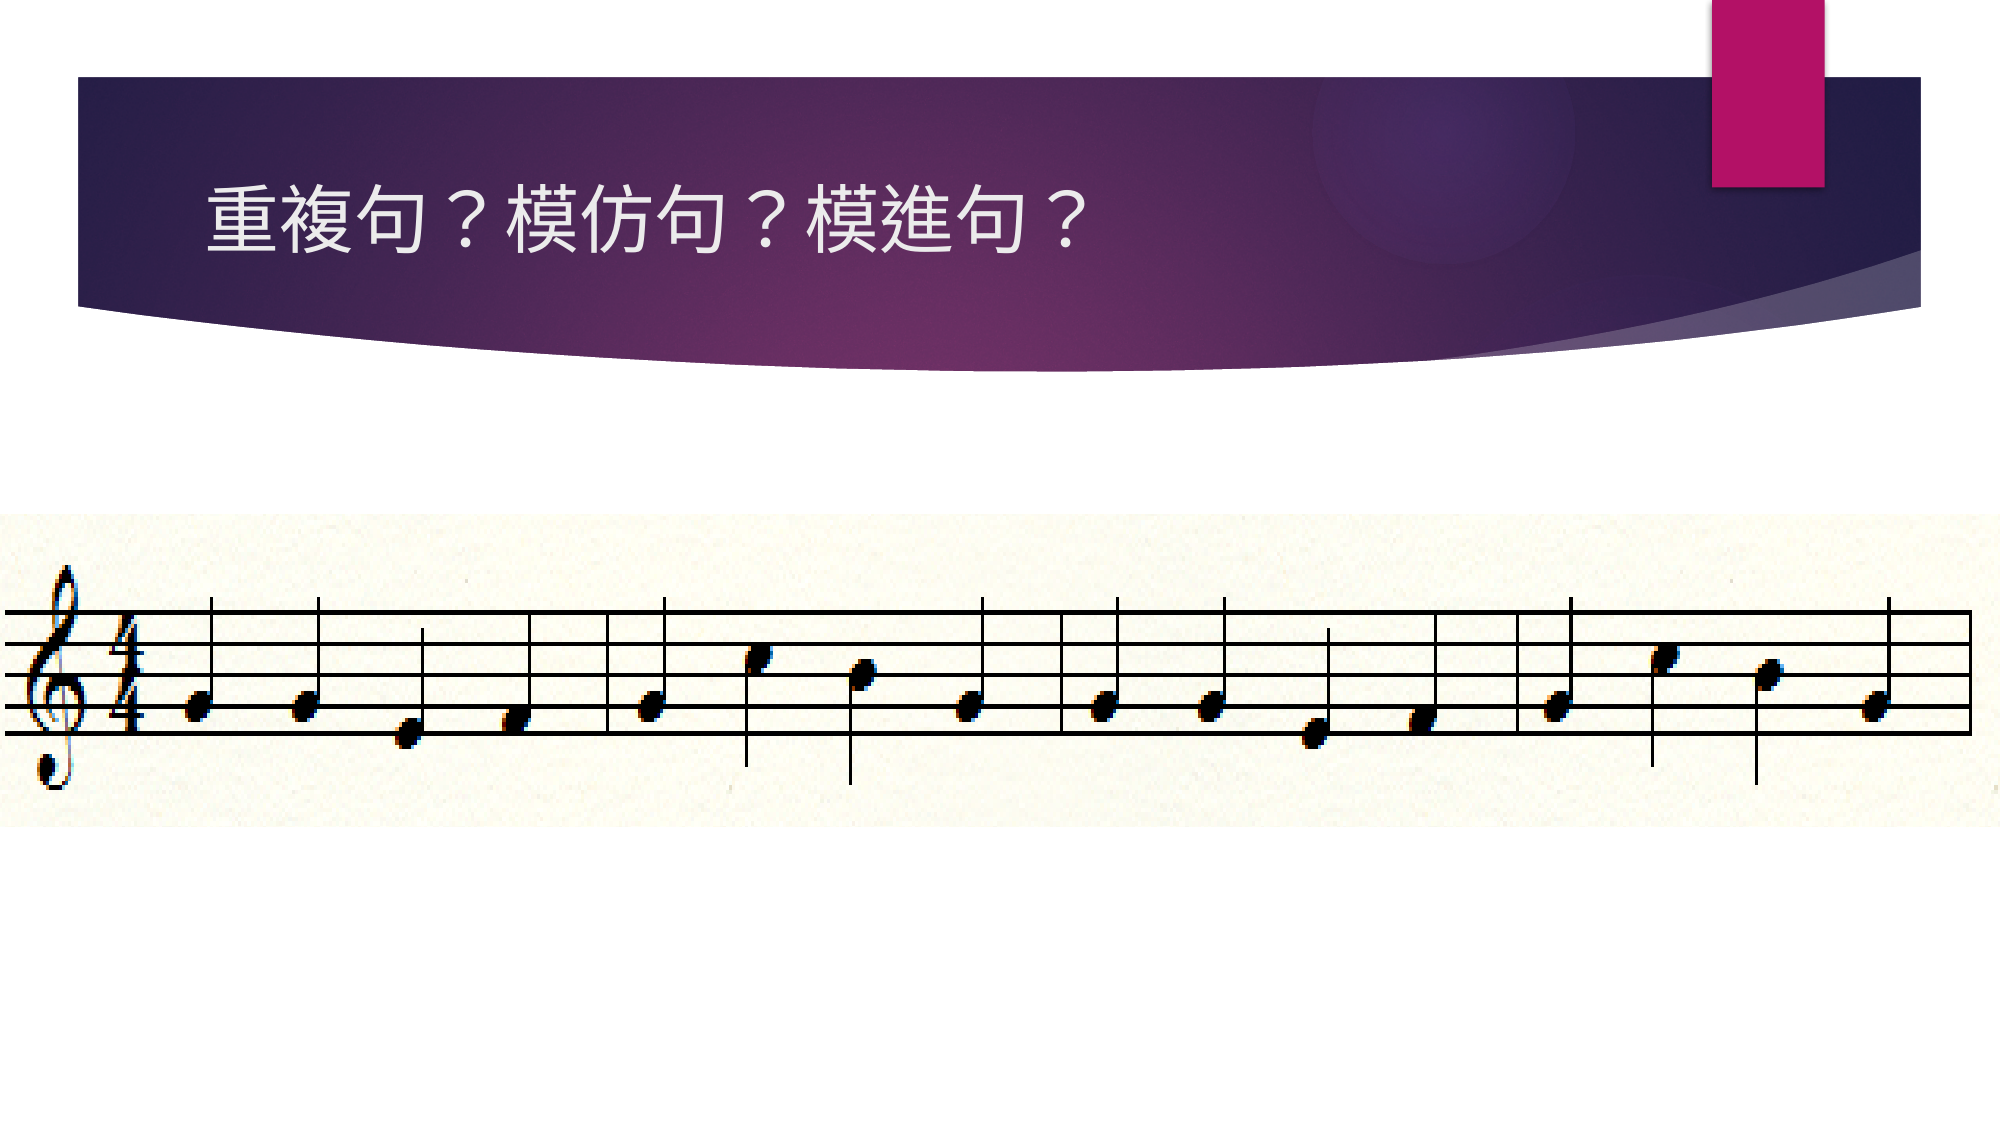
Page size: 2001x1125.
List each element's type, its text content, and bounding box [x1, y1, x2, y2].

picture [0, 514, 2000, 827]
title 重複句？模仿句？模進句？ [189, 159, 1627, 276]
